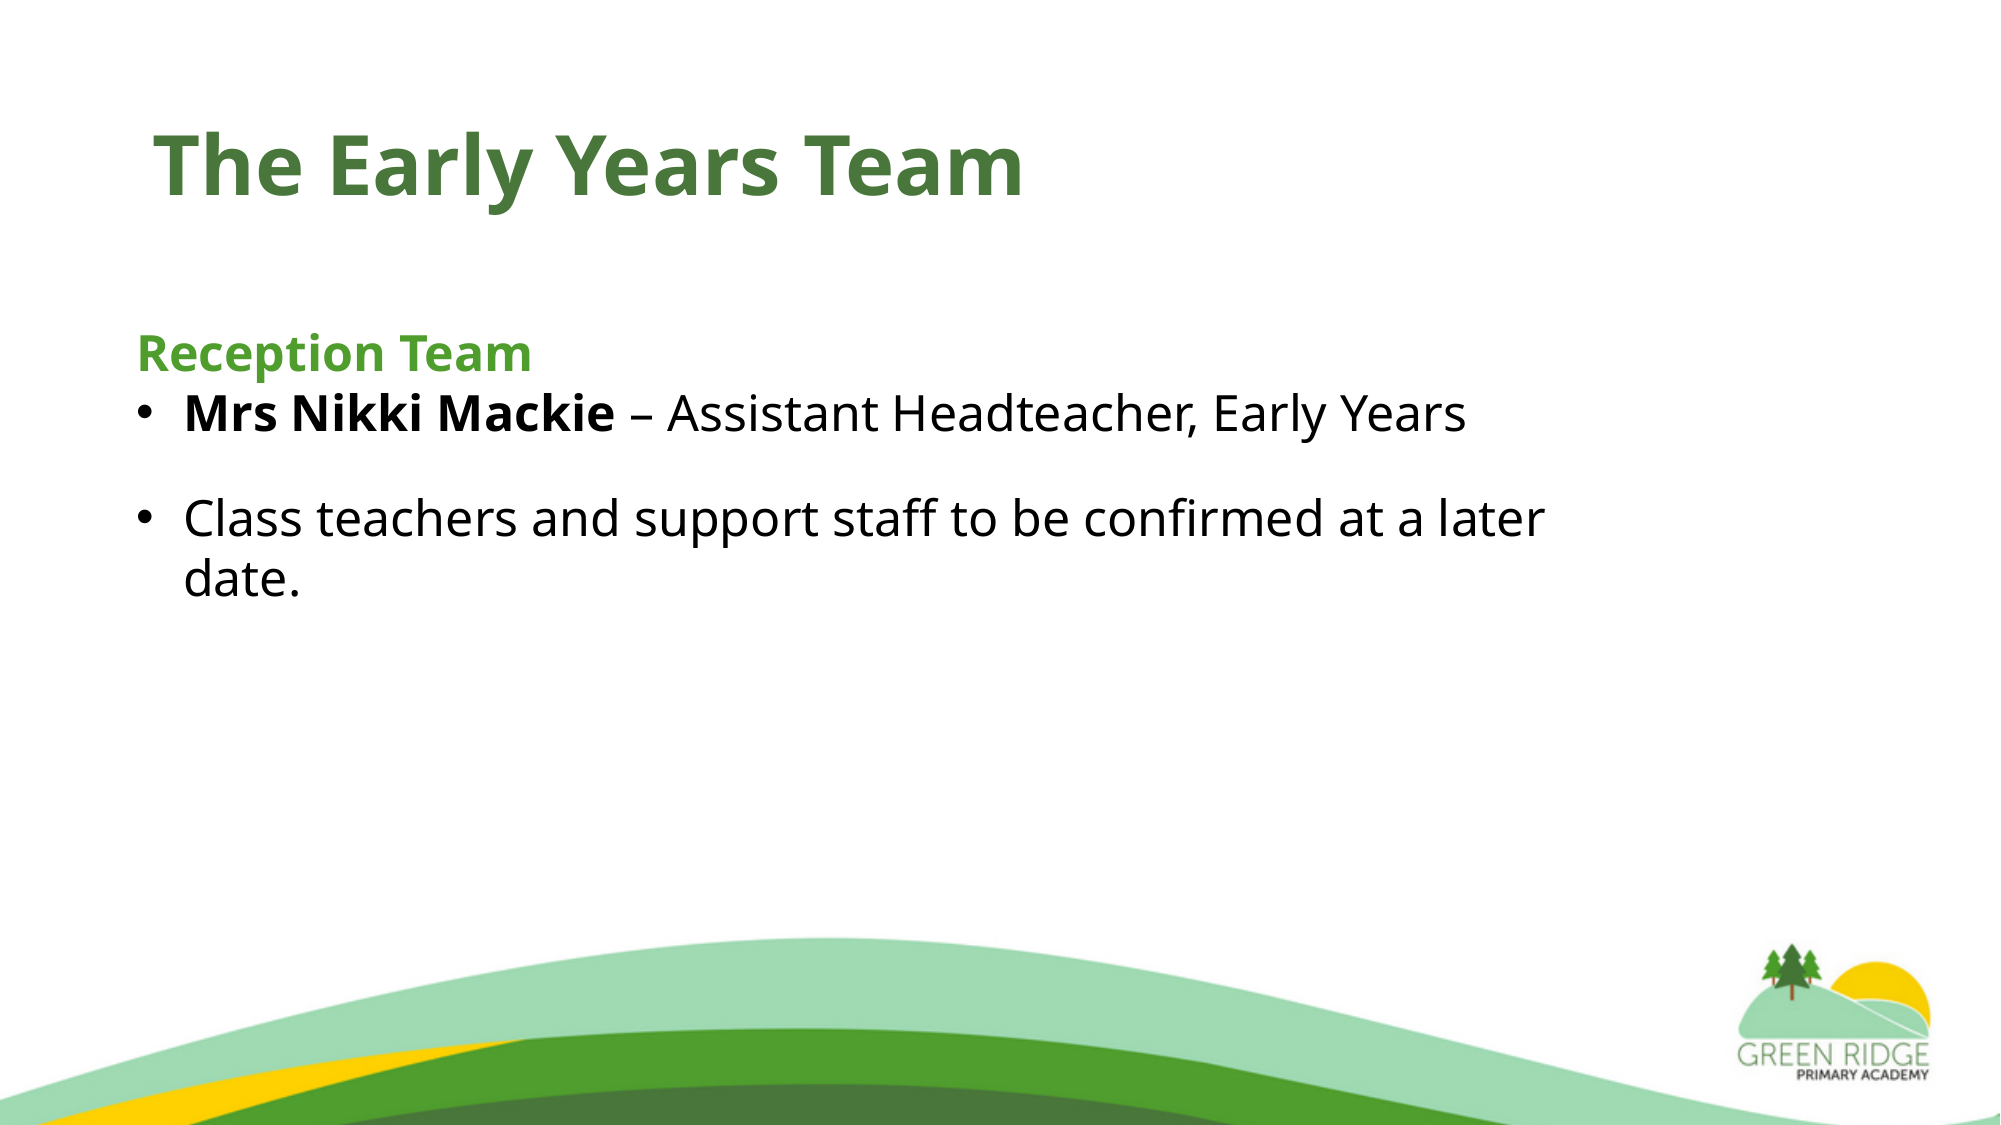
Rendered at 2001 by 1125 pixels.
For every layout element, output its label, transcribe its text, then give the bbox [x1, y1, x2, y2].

picture [0, 0, 2000, 1125]
text_box Reception Team Mrs Nikki Mackie – Assistant Headteacher, Early Years Class teachers and support staff to be confirmed at a later date. [121, 314, 1573, 659]
title The Early Years Team [137, 59, 1863, 278]
